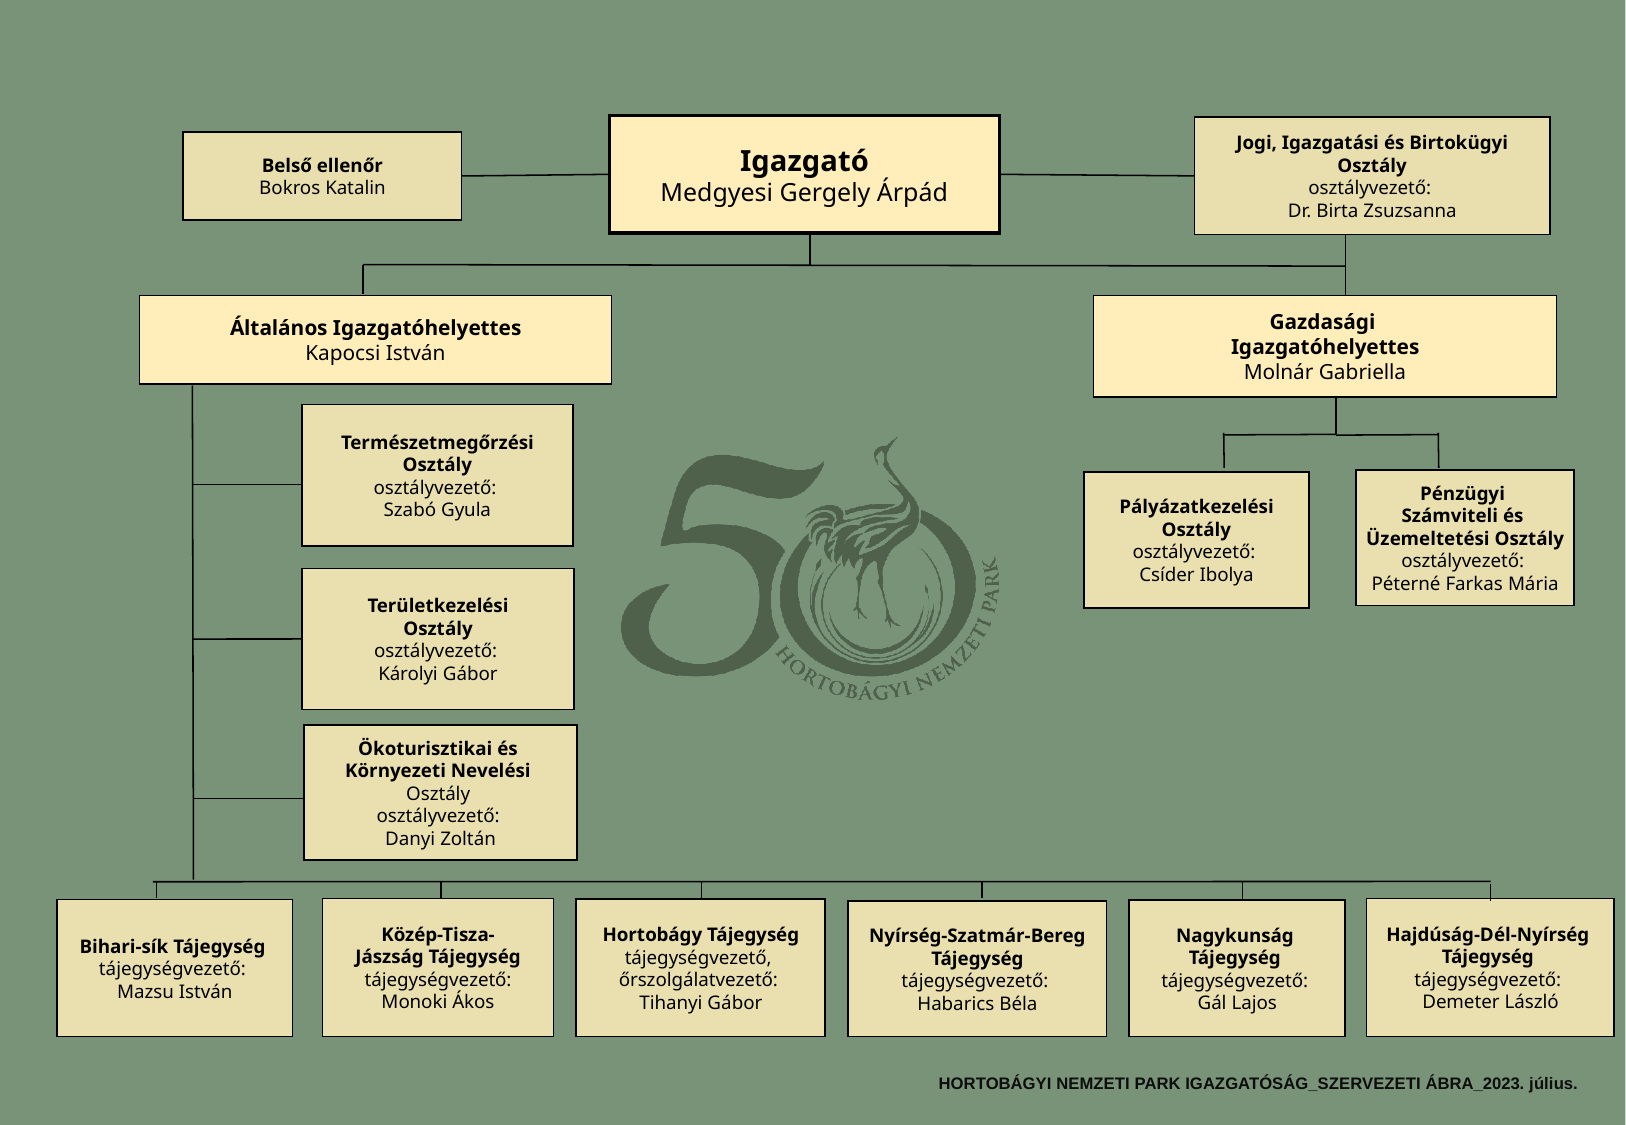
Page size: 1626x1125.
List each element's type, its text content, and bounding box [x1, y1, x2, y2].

list HORTOBÁGYI NEMZETI PARK IGAZGATÓSÁG_SZERVEZETI ÁBRA_2023. július. [765, 1028, 1599, 1096]
text_box Igazgató Medgyesi Gergely Árpád [609, 115, 1000, 234]
text_box Területkezelési Osztály osztályvezető: Károlyi Gábor [301, 568, 574, 710]
text_box Ökoturisztikai és Környezeti Nevelési Osztály osztályvezető: Danyi Zoltán [303, 725, 578, 861]
text_box Természetmegőrzési Osztály osztályvezető: Szabó Gyula [301, 404, 573, 546]
text_box Hajdúság-Dél-Nyírség Tájegység tájegységvezető: Demeter László [1366, 898, 1615, 1037]
text_box Pénzügyi Számviteli és Üzemeltetési Osztály osztályvezető: Péterné Farkas Mária [1355, 470, 1575, 606]
text_box Pályázatkezelési Osztály osztályvezető: Csíder Ibolya [1083, 472, 1309, 608]
text_box Belső ellenőr Bokros Katalin [182, 131, 462, 221]
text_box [461, 173, 610, 177]
text_box Nyírség-Szatmár-Bereg Tájegység tájegységvezető: Habarics Béla [847, 901, 1107, 1037]
text_box Bihari-sík Tájegység tájegységvezető: Mazsu István [56, 899, 293, 1037]
text_box Közép-Tisza- Jászság Tájegység tájegységvezető: Monoki Ákos [322, 898, 554, 1037]
text_box Gazdasági Igazgatóhelyettes Molnár Gabriella [1093, 295, 1557, 398]
text_box Általános Igazgatóhelyettes Kapocsi István [139, 295, 612, 384]
text_box Hortobágy Tájegység tájegységvezető, őrszolgálatvezető: Tihanyi Gábor [576, 898, 826, 1037]
text_box Nagykunság Tájegység tájegységvezető: Gál Lajos [1129, 900, 1346, 1037]
picture [579, 400, 1041, 736]
text_box Jogi, Igazgatási és Birtokügyi Osztály osztályvezető: Dr. Birta Zsuzsanna [1194, 117, 1550, 235]
